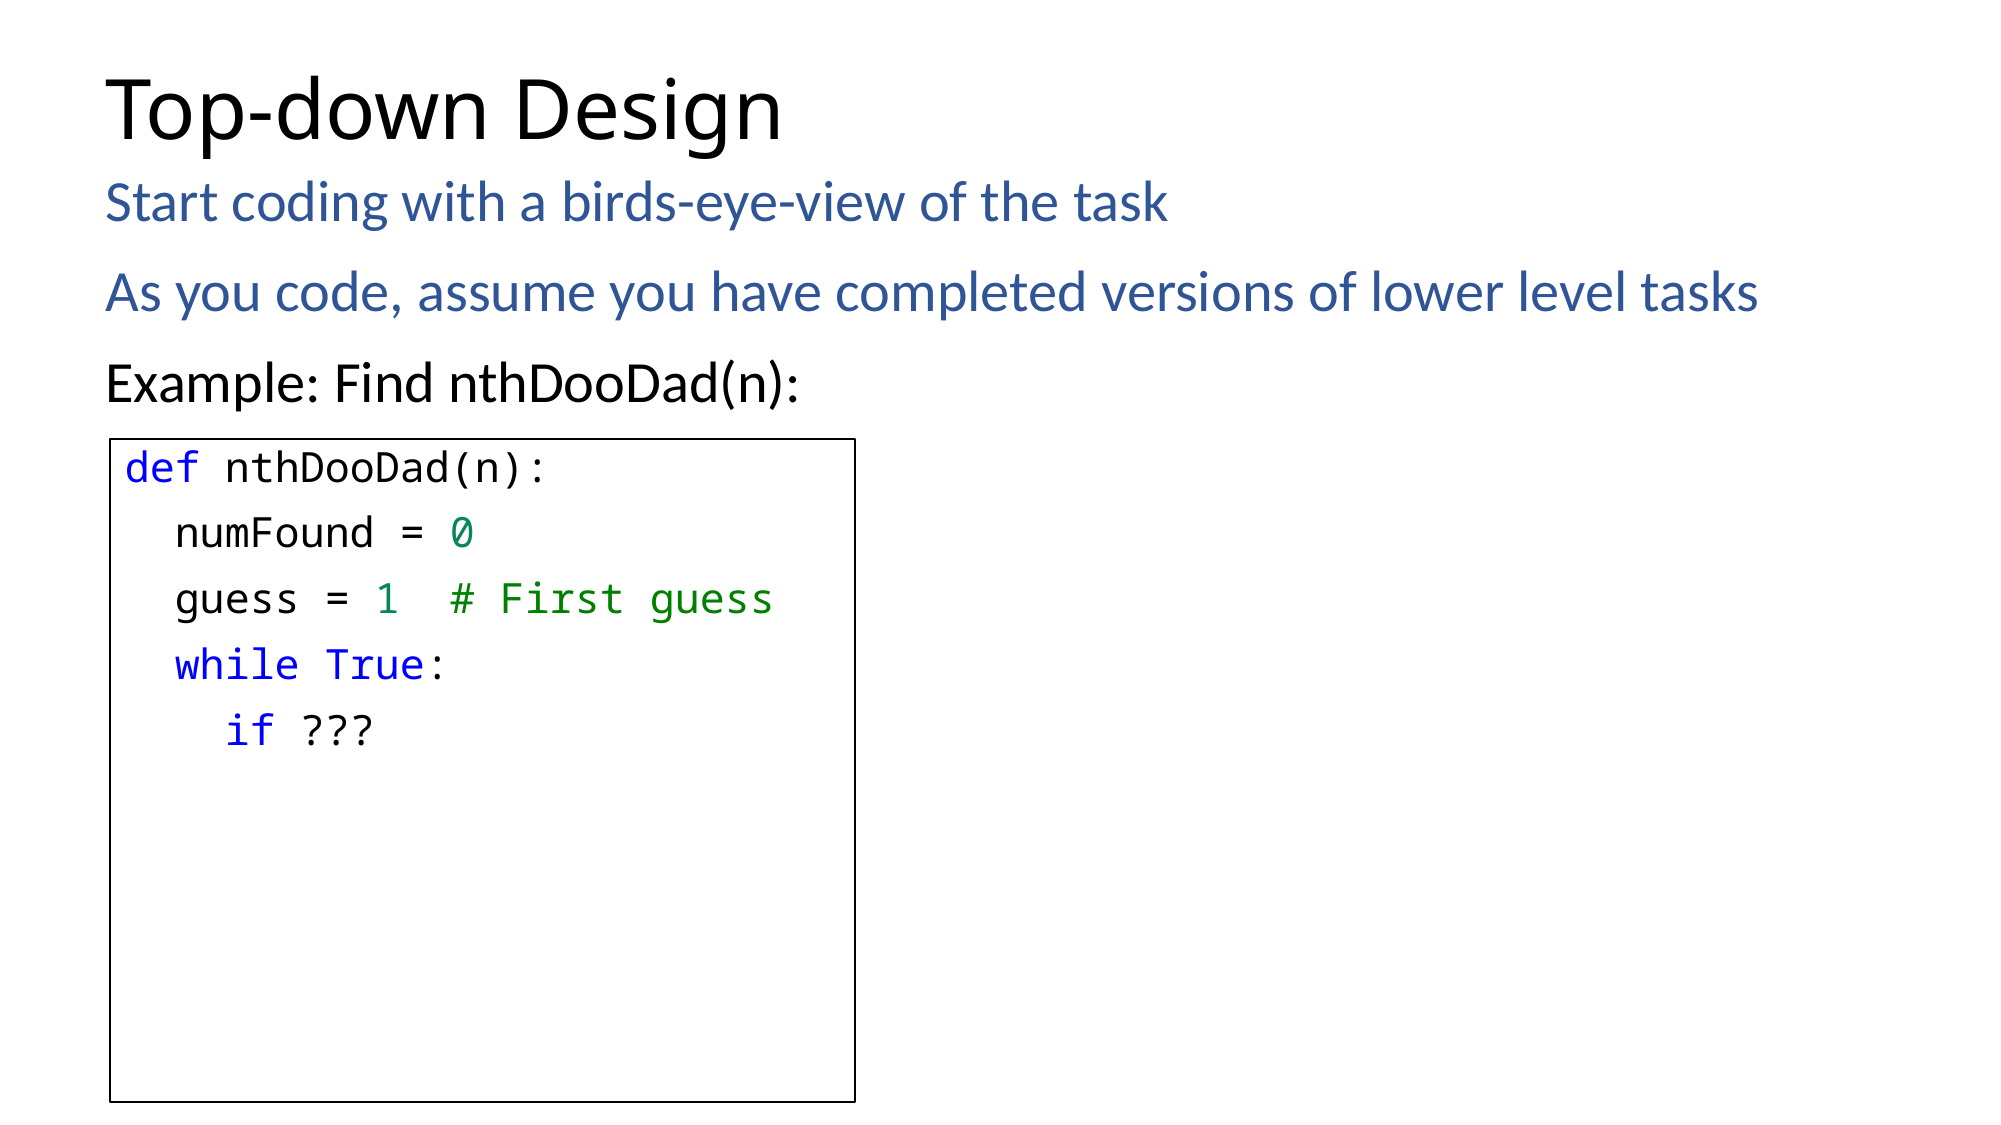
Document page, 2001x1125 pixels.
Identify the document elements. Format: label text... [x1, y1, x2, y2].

title Top-down Design [90, 60, 1816, 155]
list Start coding with a birds-eye-view of the task As you code, assume you have completed versions of lower level tasks Example: Find nthDooDad(n): [90, 155, 1873, 1038]
text_box def nthDooDad(n): numFound = 0 guess = 1 # First guess while True: if ??? [110, 438, 856, 1102]
